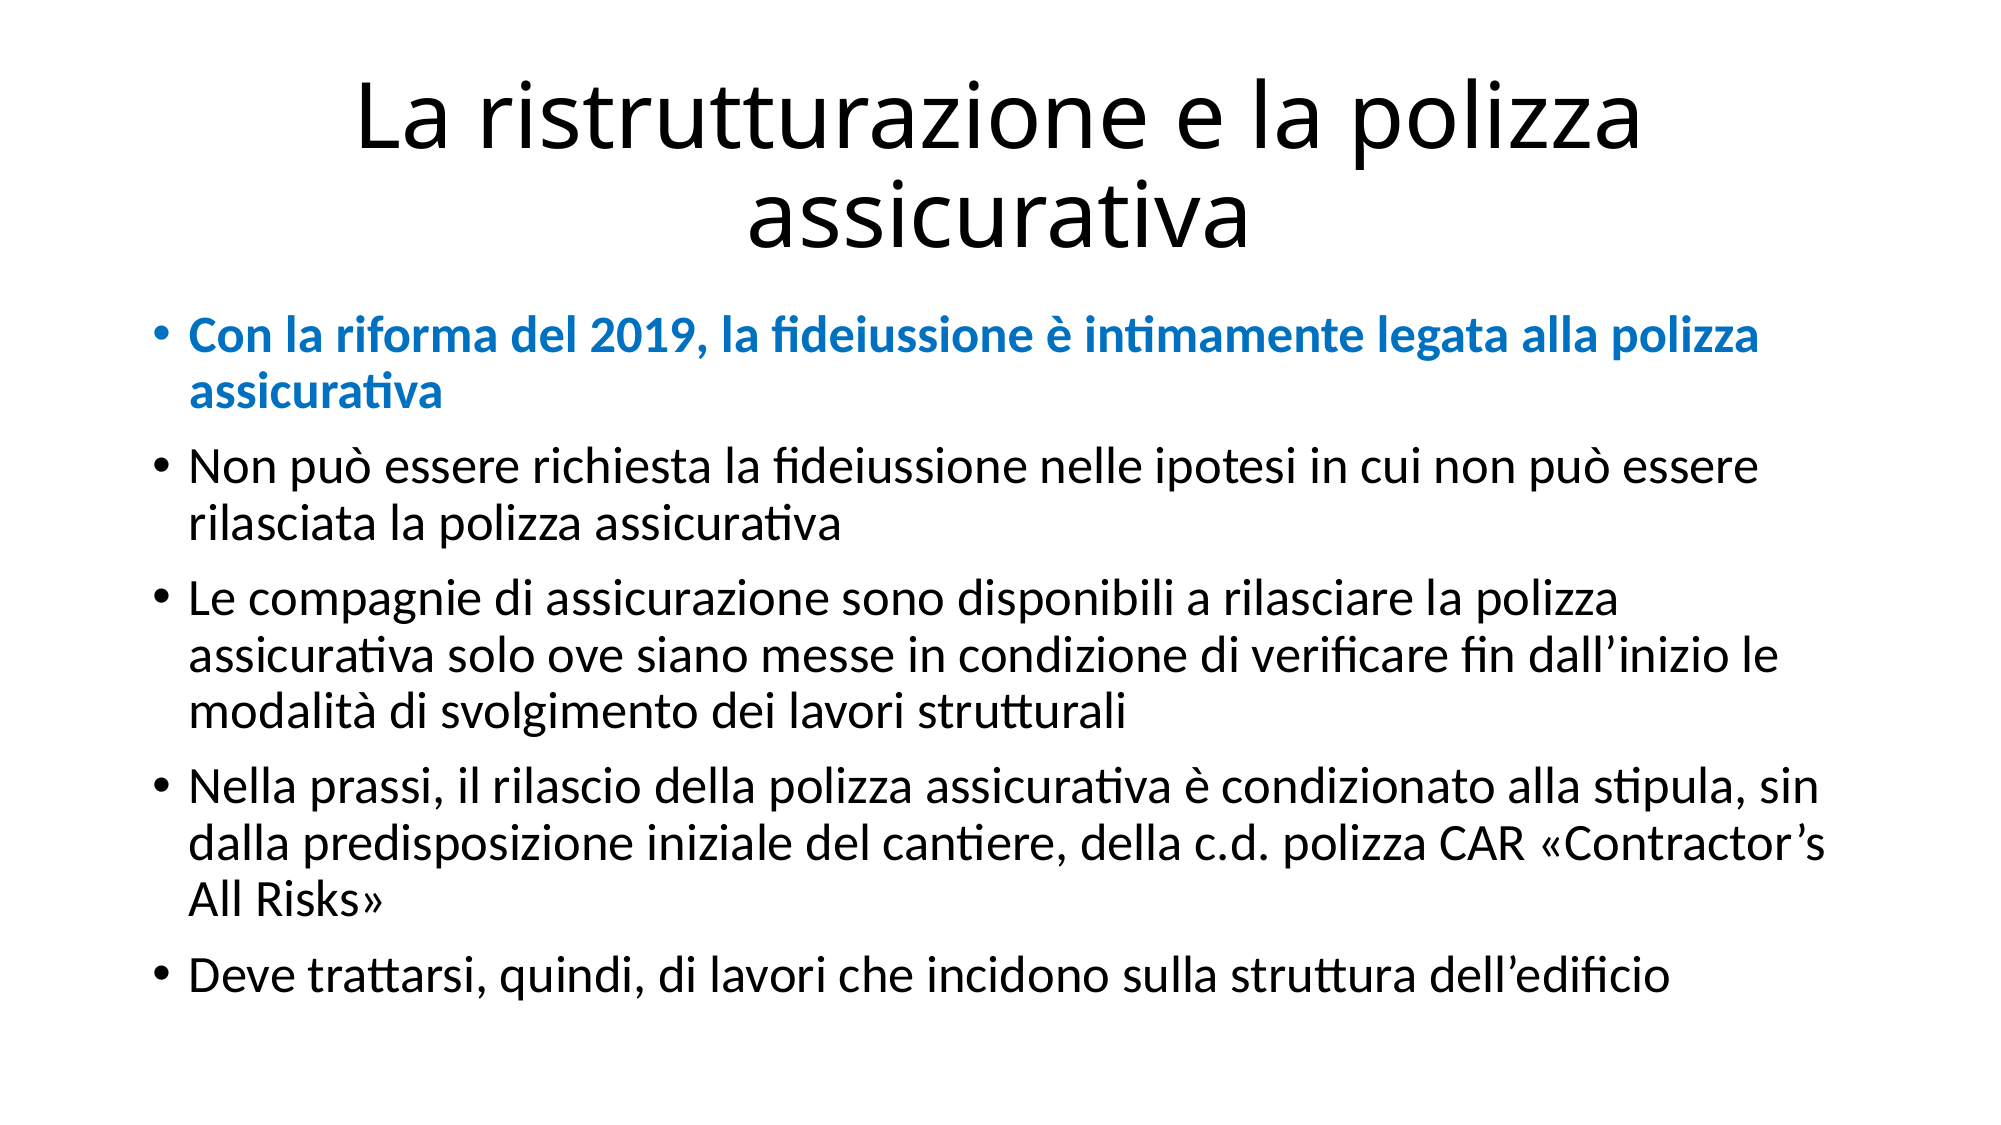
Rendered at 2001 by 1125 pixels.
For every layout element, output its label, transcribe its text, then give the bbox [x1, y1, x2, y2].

list Con la riforma del 2019, la fideiussione è intimamente legata alla polizza assicurativa Non può essere richiesta la fideiussione nelle ipotesi in cui non può essere rilasciata la polizza assicurativa Le compagnie di assicurazione sono disponibili a rilasciare la polizza assicurativa solo ove siano messe in condizione di verificare fin dall’inizio le modalità di svolgimento dei lavori strutturali Nella prassi, il rilascio della polizza assicurativa è condizionato alla stipula, sin dalla predisposizione iniziale del cantiere, della c.d. polizza CAR «Contractor’s All Risks» Deve trattarsi, quindi, di lavori che incidono sulla struttura dell’edificio [137, 299, 1863, 1014]
title La ristrutturazione e la polizza assicurativa [137, 59, 1863, 278]
